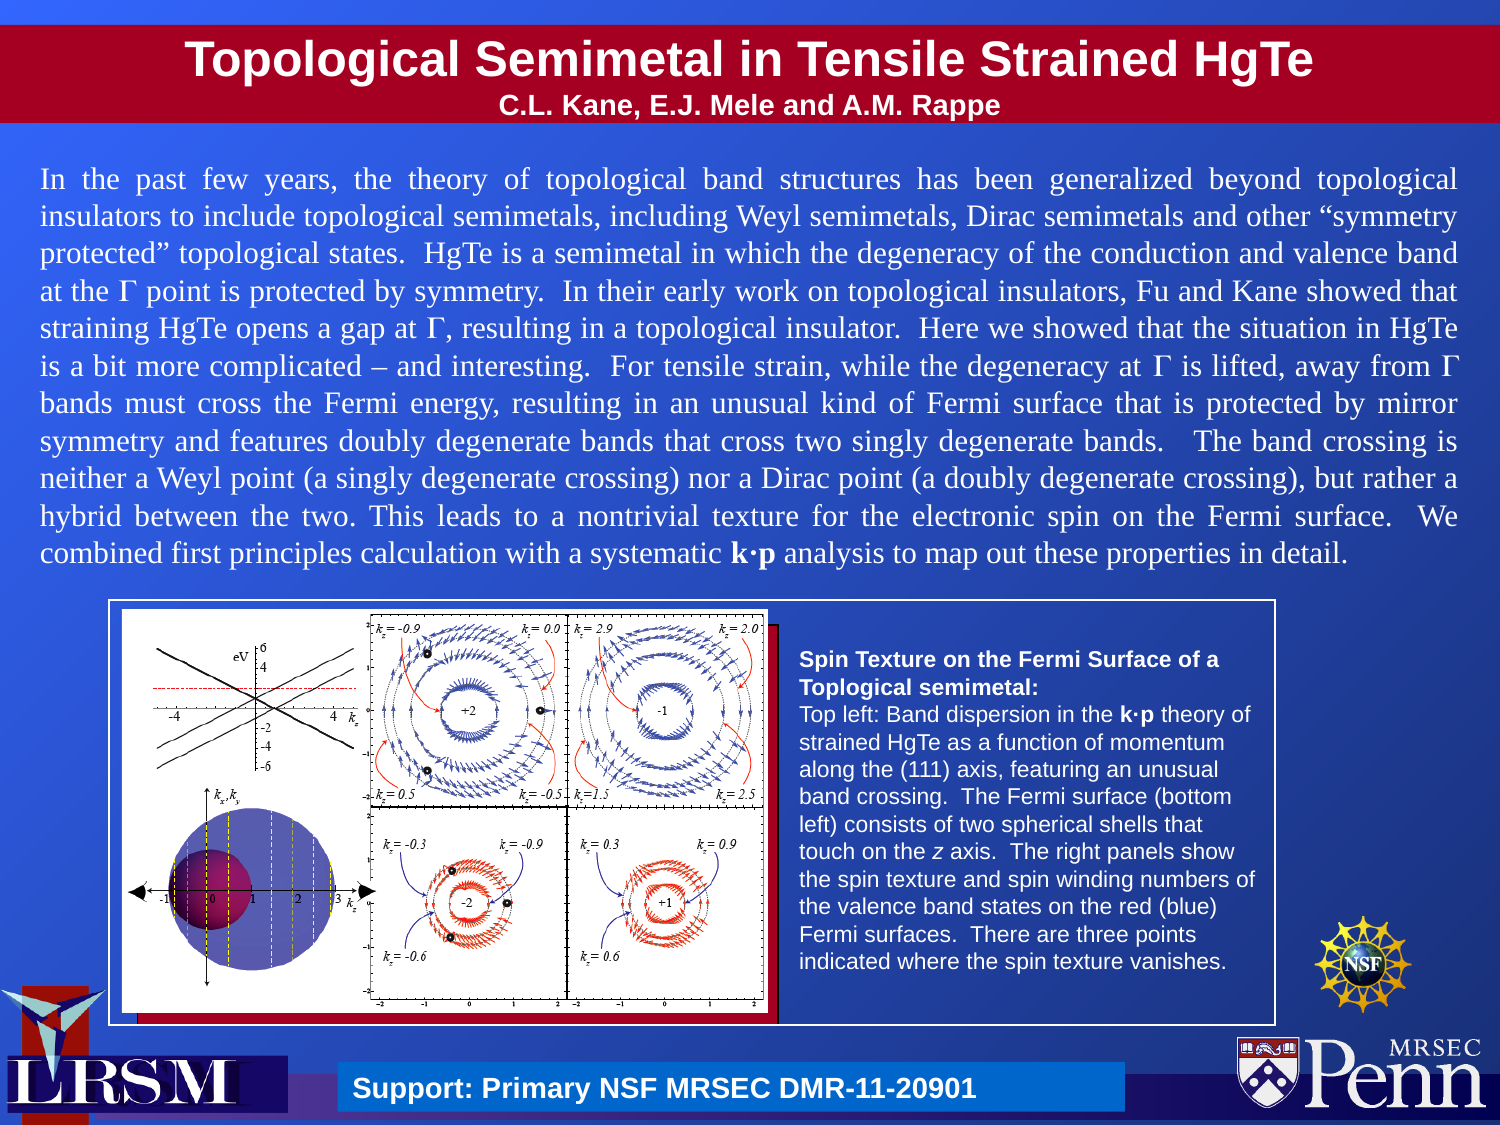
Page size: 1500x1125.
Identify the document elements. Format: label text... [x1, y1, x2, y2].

picture [121, 609, 769, 1013]
text_box [109, 600, 1275, 1025]
text_box Topological Semimetal in Tensile Strained HgTe C.L. Kane, E.J. Mele and A.M. Rappe [0, 24, 1500, 123]
text_box Spin Texture on the Fermi Surface of a Toplogical semimetal: Top left: Band dispersion in the k·p theory of strained HgTe as a function of momentum along the (111) axis, featuring an unusual band crossing. The Fermi surface (bottom left) consists of two spherical shells that touch on the z axis. The right panels show the spin texture and spin winding numbers of the valence band states on the red (blue) Fermi surfaces. There are three points indicated where the spin texture vanishes. [784, 637, 1275, 982]
picture [1312, 913, 1413, 1015]
text_box In the past few years, the theory of topological band structures has been generalized beyond topological insulators to include topological semimetals, including Weyl semimetals, Dirac semimetals and other “symmetry protected” topological states. HgTe is a semimetal in which the degeneracy of the conduction and valence band at the G point is protected by symmetry. In their early work on topological insulators, Fu and Kane showed that straining HgTe opens a gap at G, resulting in a topological insulator. Here we showed that the situation in HgTe is a bit more complicated – and interesting. For tensile strain, while the degeneracy at G is lifted, away from G bands must cross the Fermi energy, resulting in an unusual kind of Fermi surface that is protected by mirror symmetry and features doubly degenerate bands that cross two singly degenerate bands. The band crossing is neither a Weyl point (a singly degenerate crossing) nor a Dirac point (a doubly degenerate crossing), but rather a hybrid between the two. This leads to a nontrivial texture for the electronic spin on the Fermi surface. We combined first principles calculation with a systematic k·p analysis to map out these properties in detail. [24, 150, 1475, 578]
picture [0, 986, 288, 1125]
picture [1237, 1037, 1486, 1108]
text_box Support: Primary NSF MRSEC DMR-11-20901 [337, 1061, 1125, 1112]
